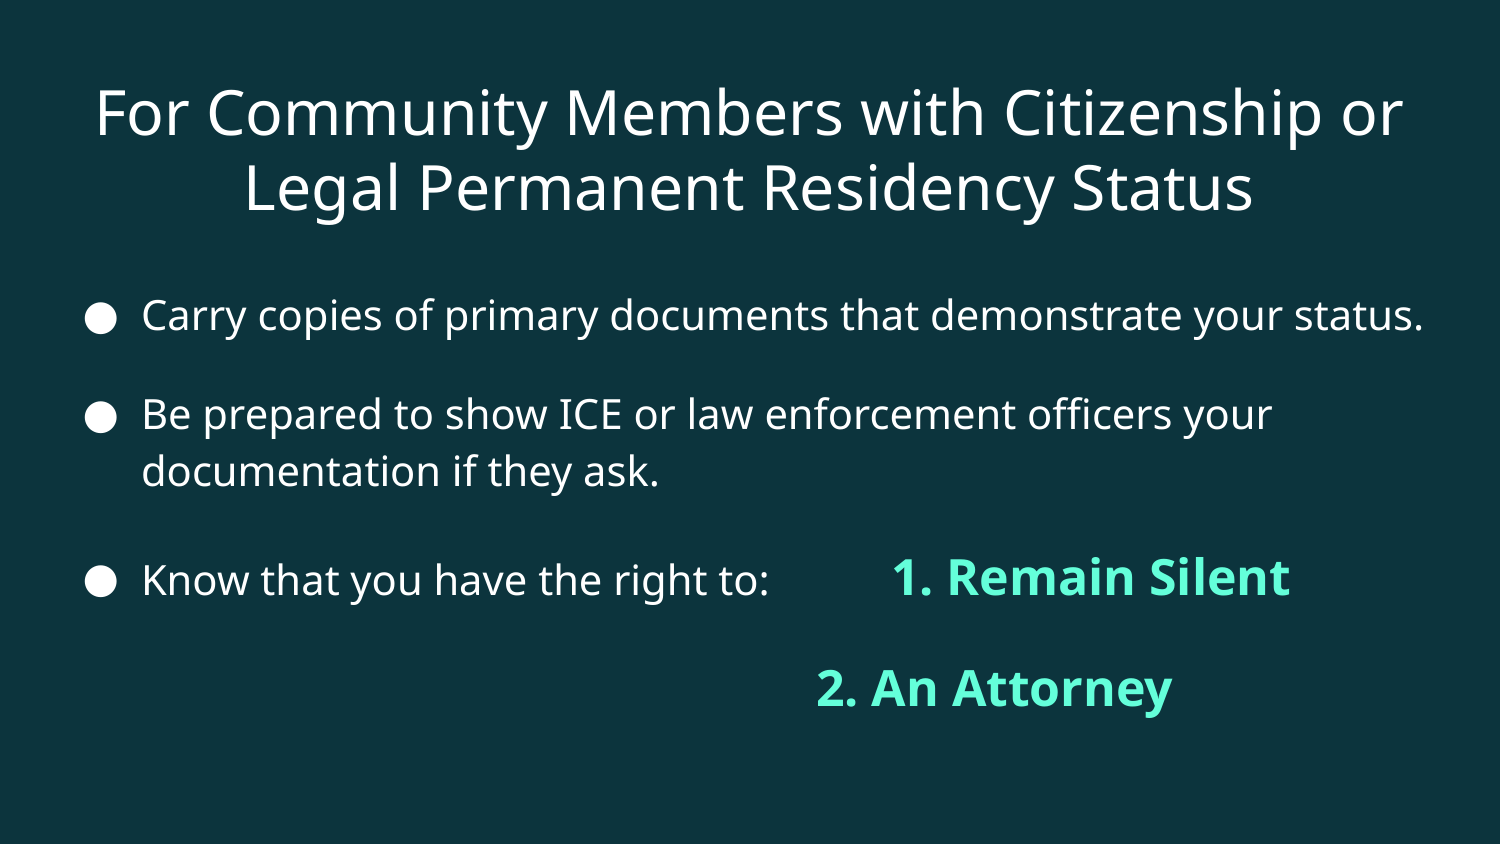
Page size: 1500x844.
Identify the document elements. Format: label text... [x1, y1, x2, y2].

list Carry copies of primary documents that demonstrate your status. Be prepared to show ICE or law enforcement officers your documentation if they ask. Know that you have the right to: 1. Remain Silent 2. An Attorney [51, 265, 1449, 813]
title For Community Members with Citizenship or Legal Permanent Residency Status [51, 57, 1449, 220]
